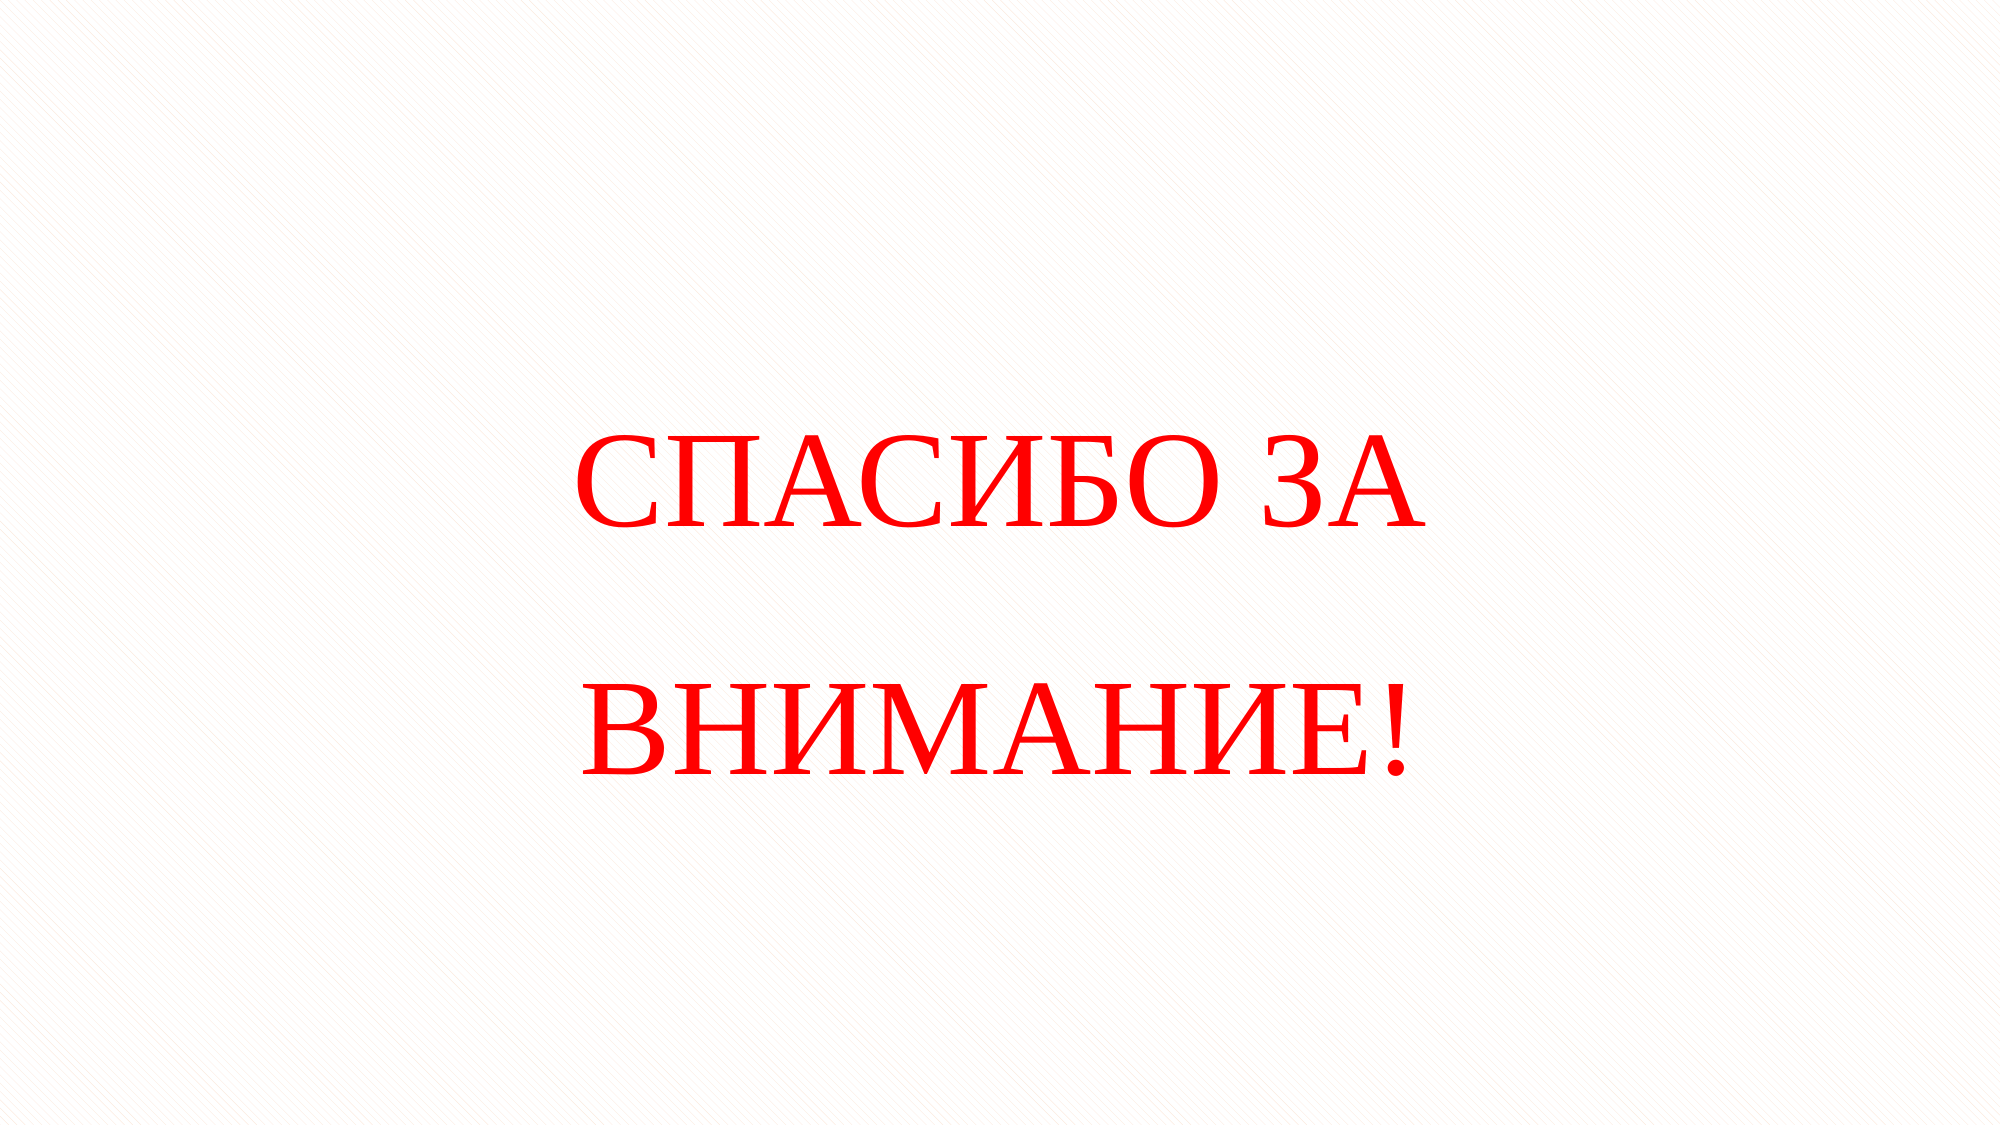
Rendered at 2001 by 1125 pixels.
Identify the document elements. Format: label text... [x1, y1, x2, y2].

list СПАСИБО ЗА ВНИМАНИЕ! [137, 299, 1863, 1014]
